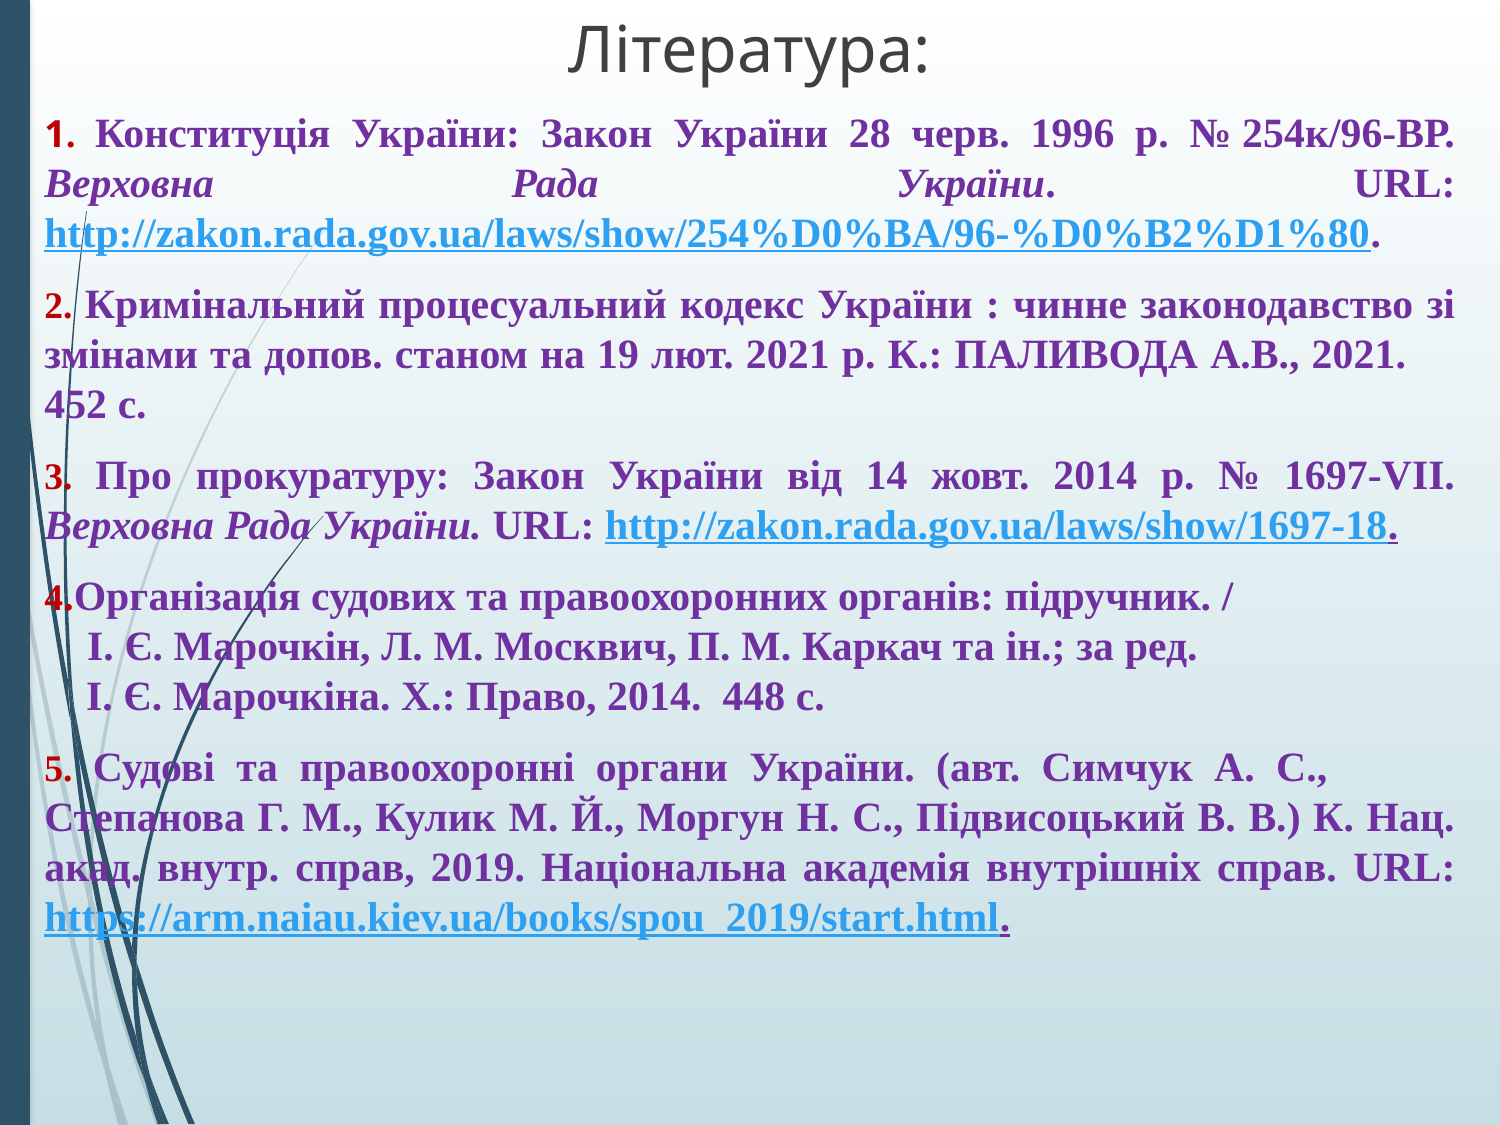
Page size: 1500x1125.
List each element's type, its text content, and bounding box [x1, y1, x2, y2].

list Література: 1. Конституція України: Закон України 28 черв. 1996 р. № 254к/96-ВР. Верховна Рада України. URL: http://zakon.rada.gov.ua/laws/show/254%D0%BA/96-%D0%B2%D1%80. 2. Кримінальний процесуальний кодекс України : чинне законодавство зі змінами та допов. станом на 19 лют. 2021 р. К.: ПАЛИВОДА А.В., 2021. 452 с. 3. Про прокуратуру: Закон України від 14 жовт. 2014 р. № 1697-VII. Верховна Рада України. URL: http://zakon.rada.gov.ua/laws/show/1697-18. 4.Організація судових та правоохоронних органів: підручник. / І. Є. Марочкін, Л. М. Москвич, П. М. Каркач та ін.; за ред. І. Є. Марочкіна. Х.: Право, 2014. 448 с. 5. Судові та правоохоронні органи України. (авт. Симчук А. С., Степанова Г. М., Кулик М. Й., Моргун Н. С., Підвисоцький В. В.) К. Нац. акад. внутр. справ, 2019. Національна академія внутрішніх справ. URL: https://arm.naiau.kiev.ua/books/spou_2019/start.html. [29, 0, 1471, 1083]
